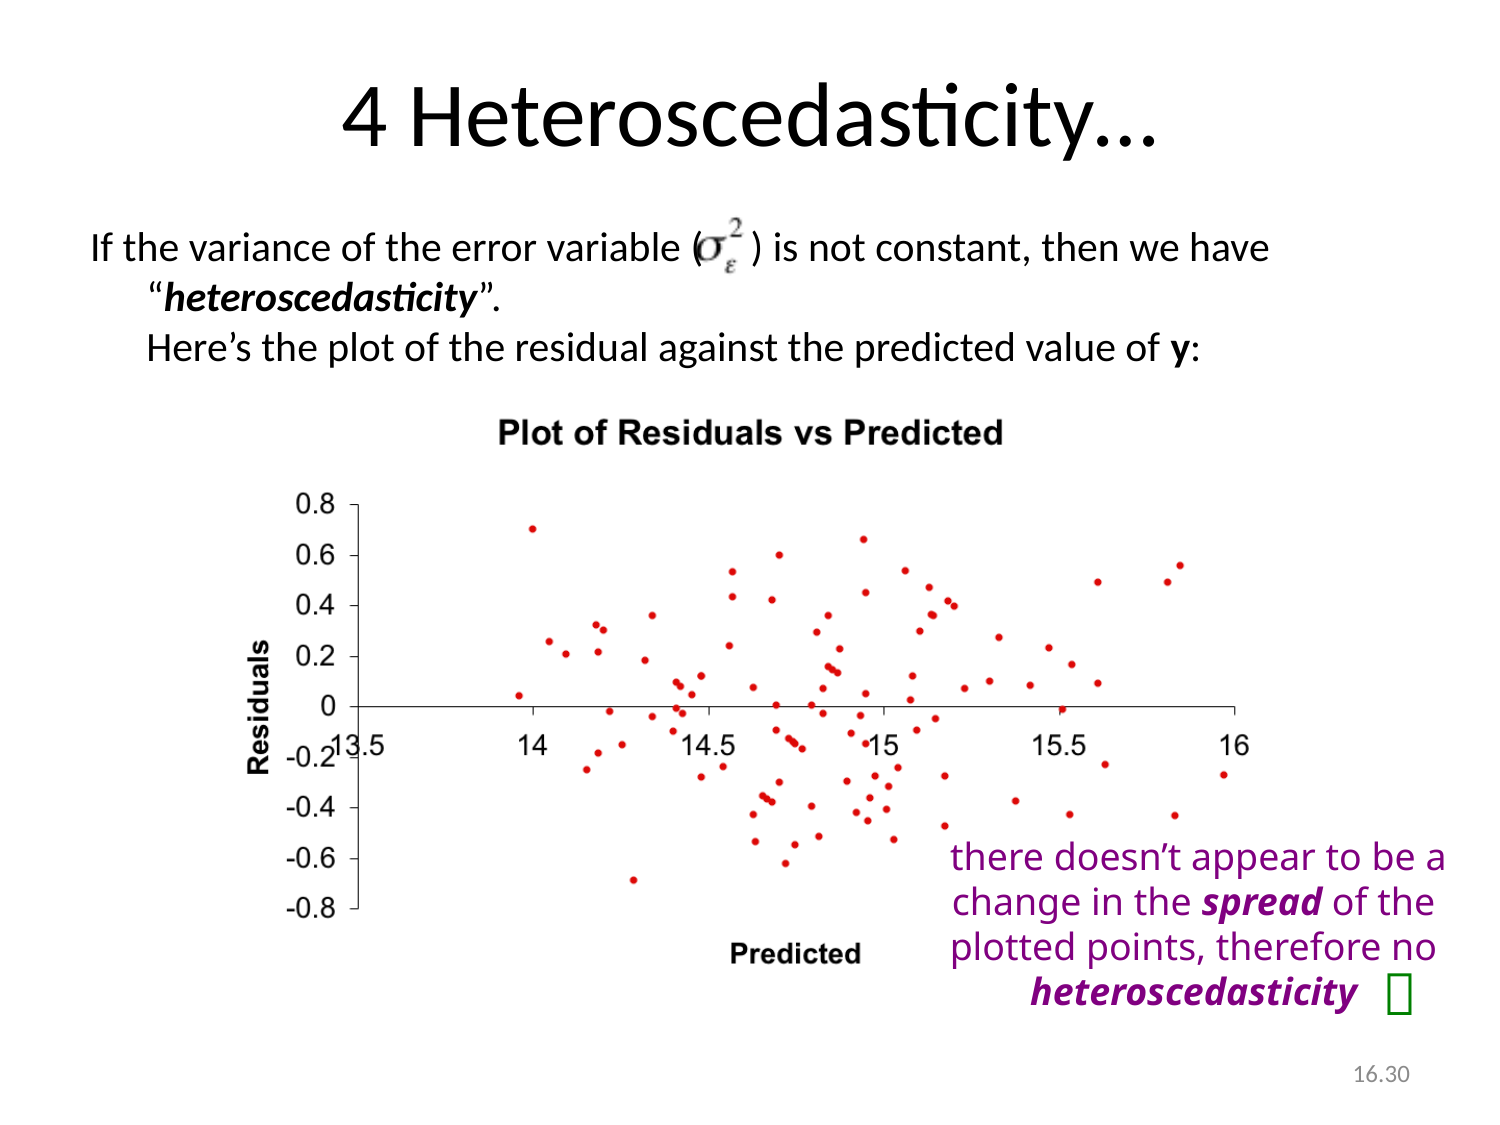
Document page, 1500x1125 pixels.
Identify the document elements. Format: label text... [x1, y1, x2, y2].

picture [687, 212, 755, 282]
text_box  [1368, 950, 1433, 1035]
slide_number 16.30 [1074, 1063, 1425, 1103]
title 4 Heteroscedasticity… [75, 45, 1425, 175]
list If the variance of the error variable ( ) is not constant, then we have “heteroscedasticity”. Here’s the plot of the residual against the predicted value of y: [75, 212, 1463, 1063]
picture [237, 403, 1253, 976]
text_box there doesn’t appear to be a change in the spread of the plotted points, therefore no heteroscedasticity [912, 825, 1475, 1021]
